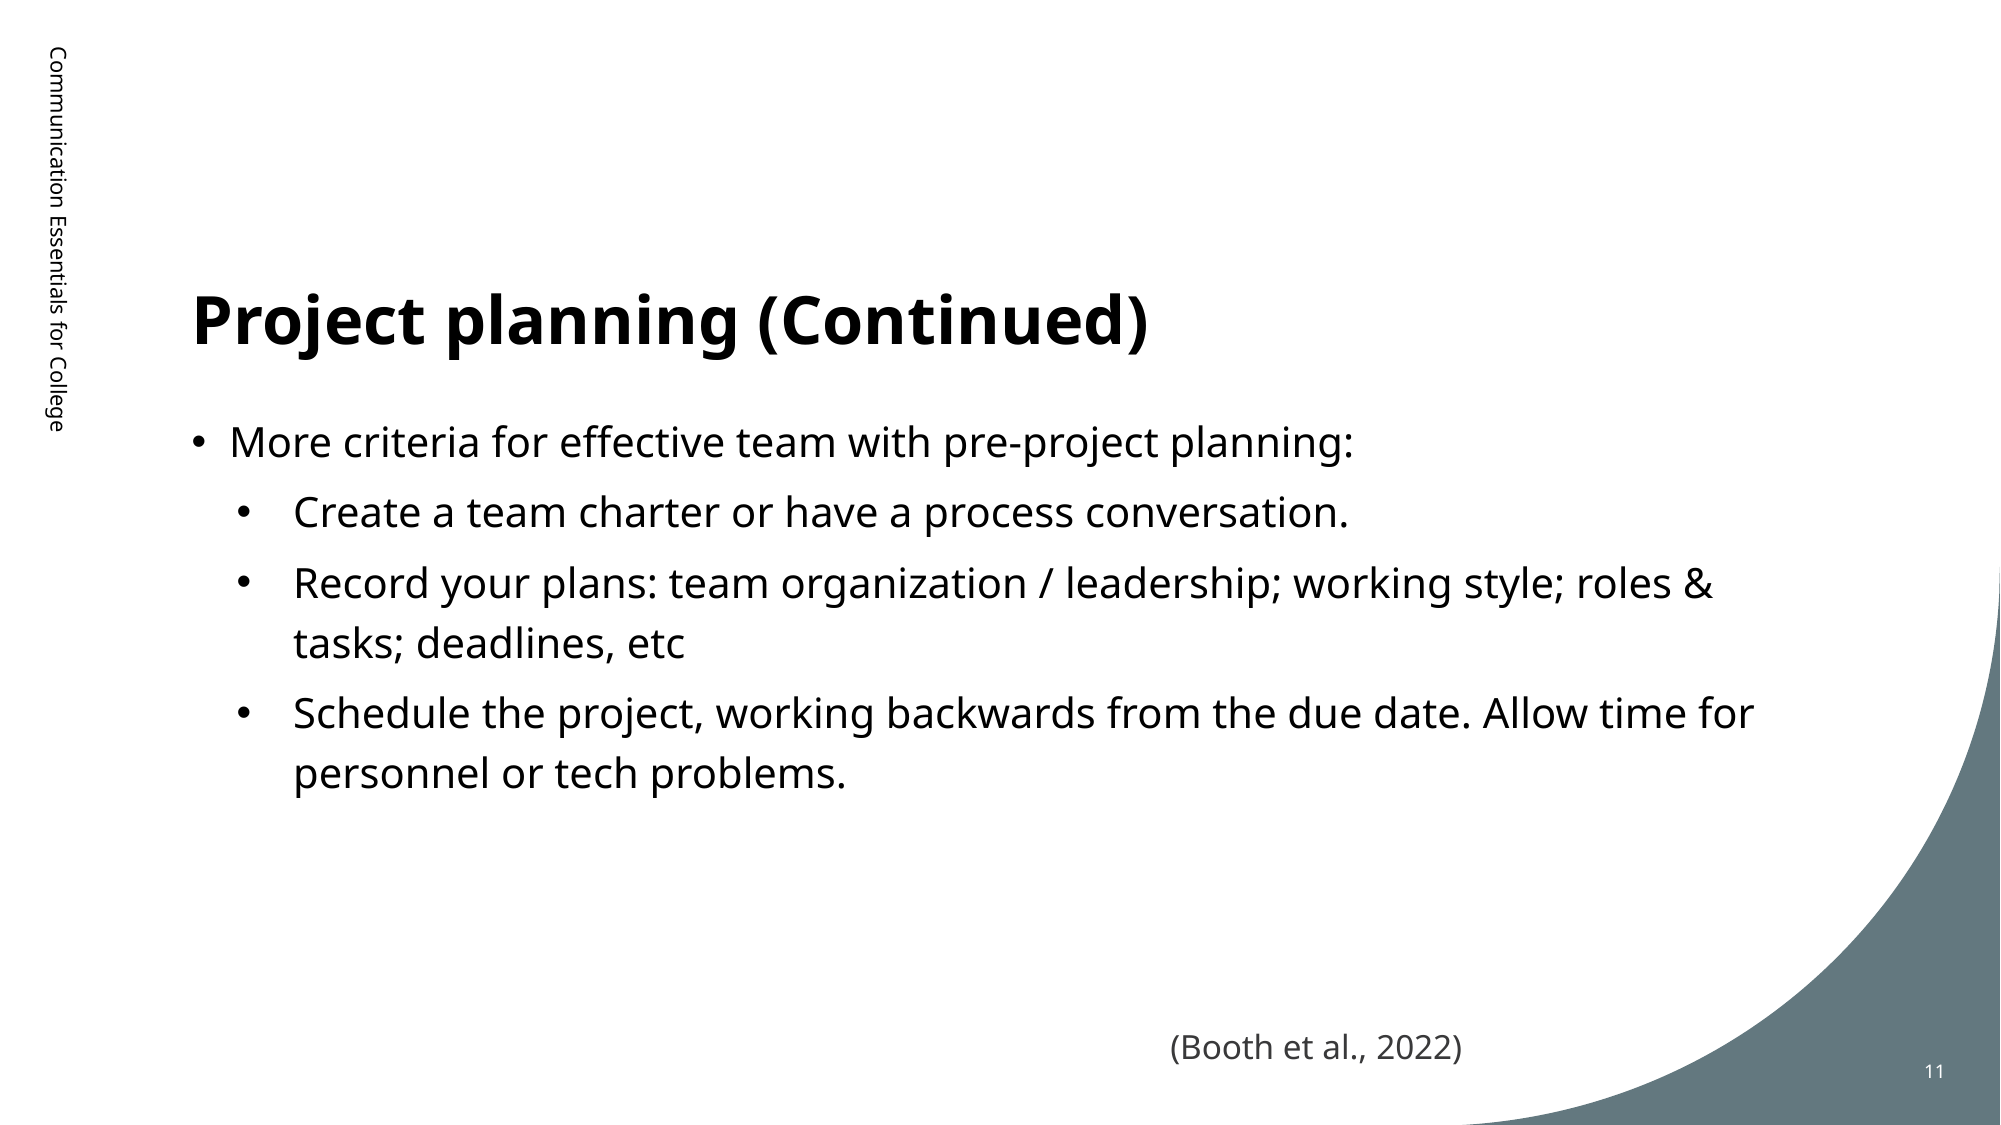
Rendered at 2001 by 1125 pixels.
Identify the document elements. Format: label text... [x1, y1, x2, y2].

footer Communication Essentials for College [20, 31, 80, 661]
title Project planning (Continued) [176, 118, 1809, 366]
text_box (Booth et al., 2022) [1155, 1019, 1617, 1074]
list More criteria for effective team with pre-project planning: Create a team charter or have a process conversation. Record your plans: team organization / leadership; working style; roles & tasks; deadlines, etc Schedule the project, working backwards from the due date. Allow time for personnel or tech problems. [176, 398, 1809, 975]
slide_number 11 [1893, 1042, 1961, 1103]
